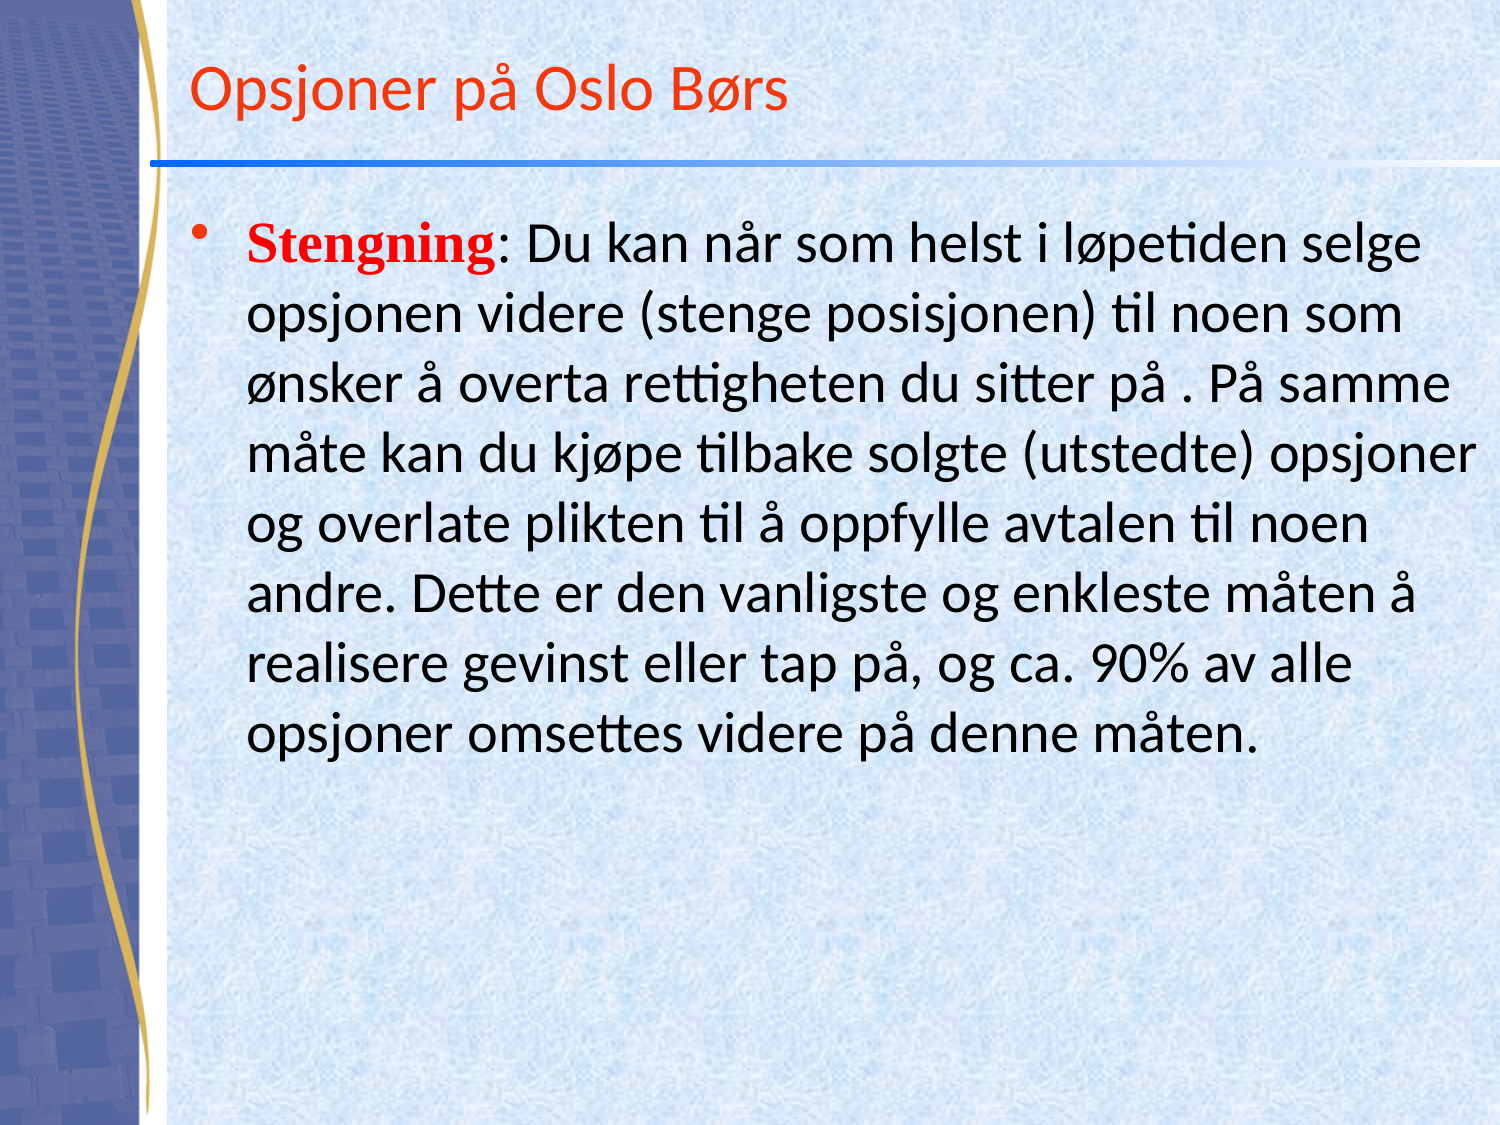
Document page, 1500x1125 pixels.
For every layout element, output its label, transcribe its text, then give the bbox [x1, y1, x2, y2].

list Stengning: Du kan når som helst i løpetiden selge opsjonen videre (stenge posisjonen) til noen som ønsker å overta rettigheten du sitter på . På samme måte kan du kjøpe tilbake solgte (utstedte) opsjoner og overlate plikten til å oppfylle avtalen til noen andre. Dette er den vanligste og enkleste måten å realisere gevinst eller tap på, og ca. 90% av alle opsjoner omsettes videre på denne måten. [174, 196, 1500, 1099]
picture [0, 0, 1500, 1125]
title Opsjoner på Oslo Børs [174, 13, 1500, 155]
